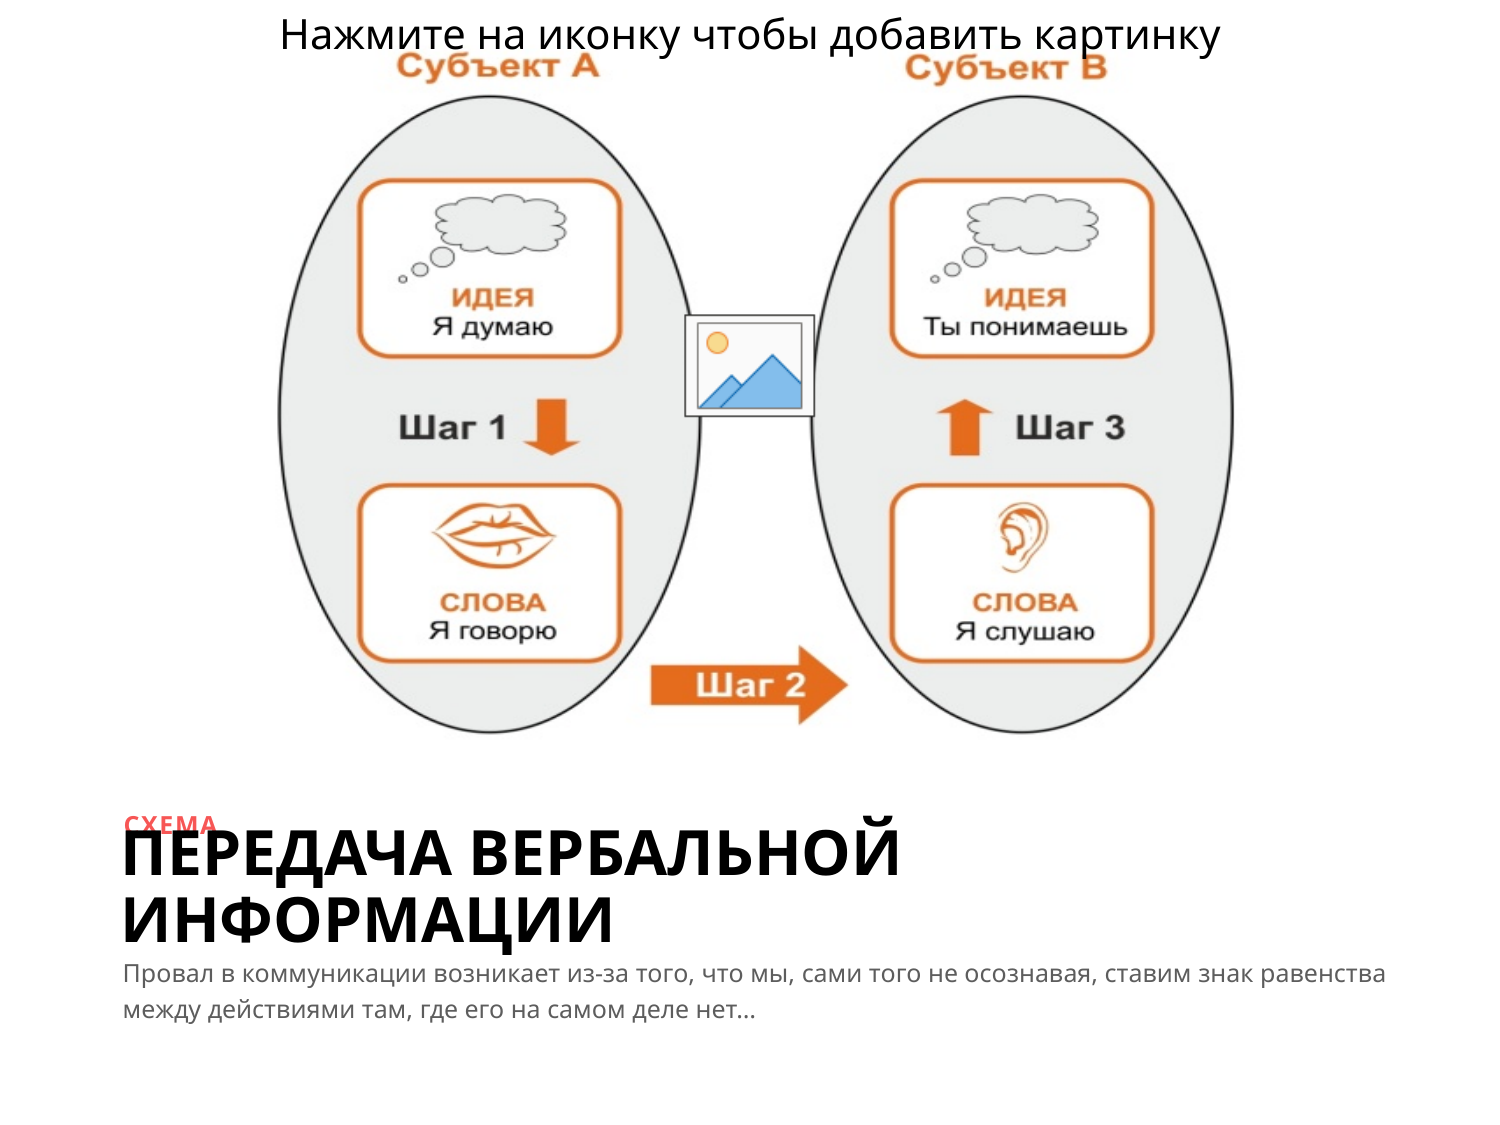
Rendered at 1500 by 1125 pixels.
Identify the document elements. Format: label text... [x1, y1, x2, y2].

title Передача вербальной информации [105, 851, 1400, 927]
list Схема [108, 805, 466, 839]
picture [0, 0, 1500, 786]
list Провал в коммуникации возникает из-за того, что мы, сами того не осознавая, ставим знак равенства между действиями там, где его на самом деле нет… [107, 943, 1454, 1027]
